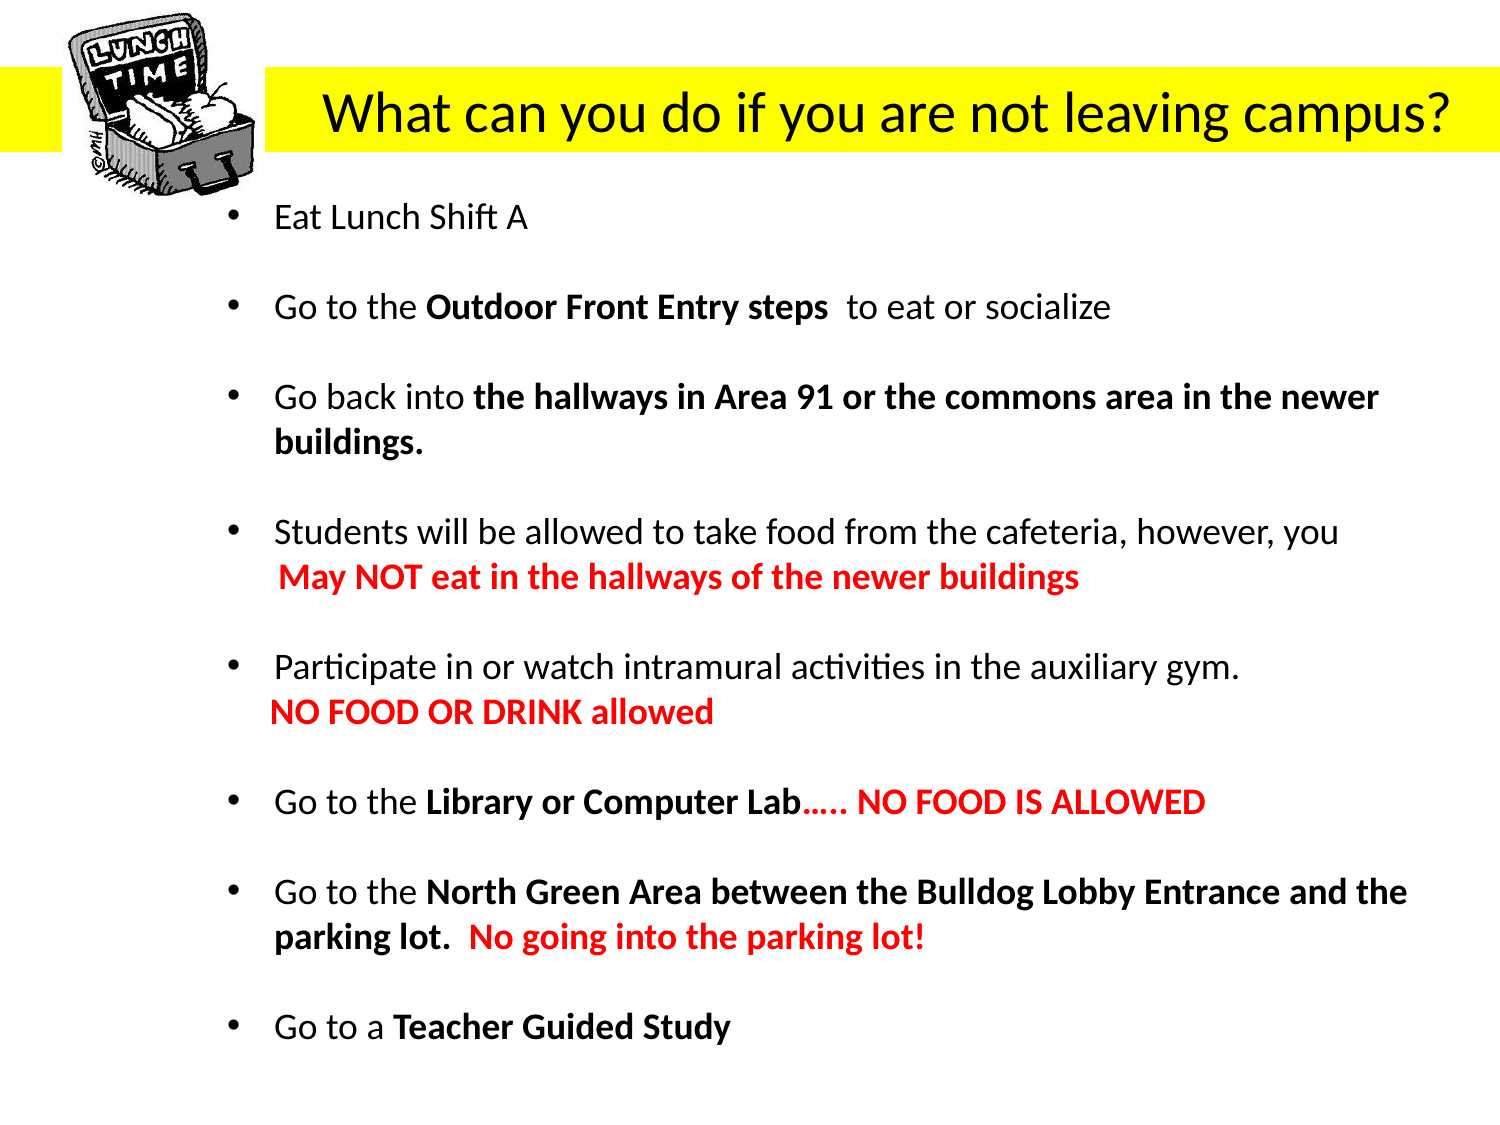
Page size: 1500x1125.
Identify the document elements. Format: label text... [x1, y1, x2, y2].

text_box [10, 0, 362, 181]
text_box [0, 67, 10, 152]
text_box What can you do if you are not leaving campus? [362, 67, 1500, 152]
picture [62, 2, 265, 205]
text_box Eat Lunch Shift A Go to the Outdoor Front Entry steps to eat or socialize Go back into the hallways in Area 91 or the commons area in the newer buildings. Students will be allowed to take food from the cafeteria, however, you May NOT eat in the hallways of the newer buildings Participate in or watch intramural activities in the auxiliary gym. NO FOOD OR DRINK allowed Go to the Library or Computer Lab….. NO FOOD IS ALLOWED Go to the North Green Area between the Bulldog Lobby Entrance and the parking lot. No going into the parking lot! Go to a Teacher Guided Study [212, 184, 1475, 1055]
